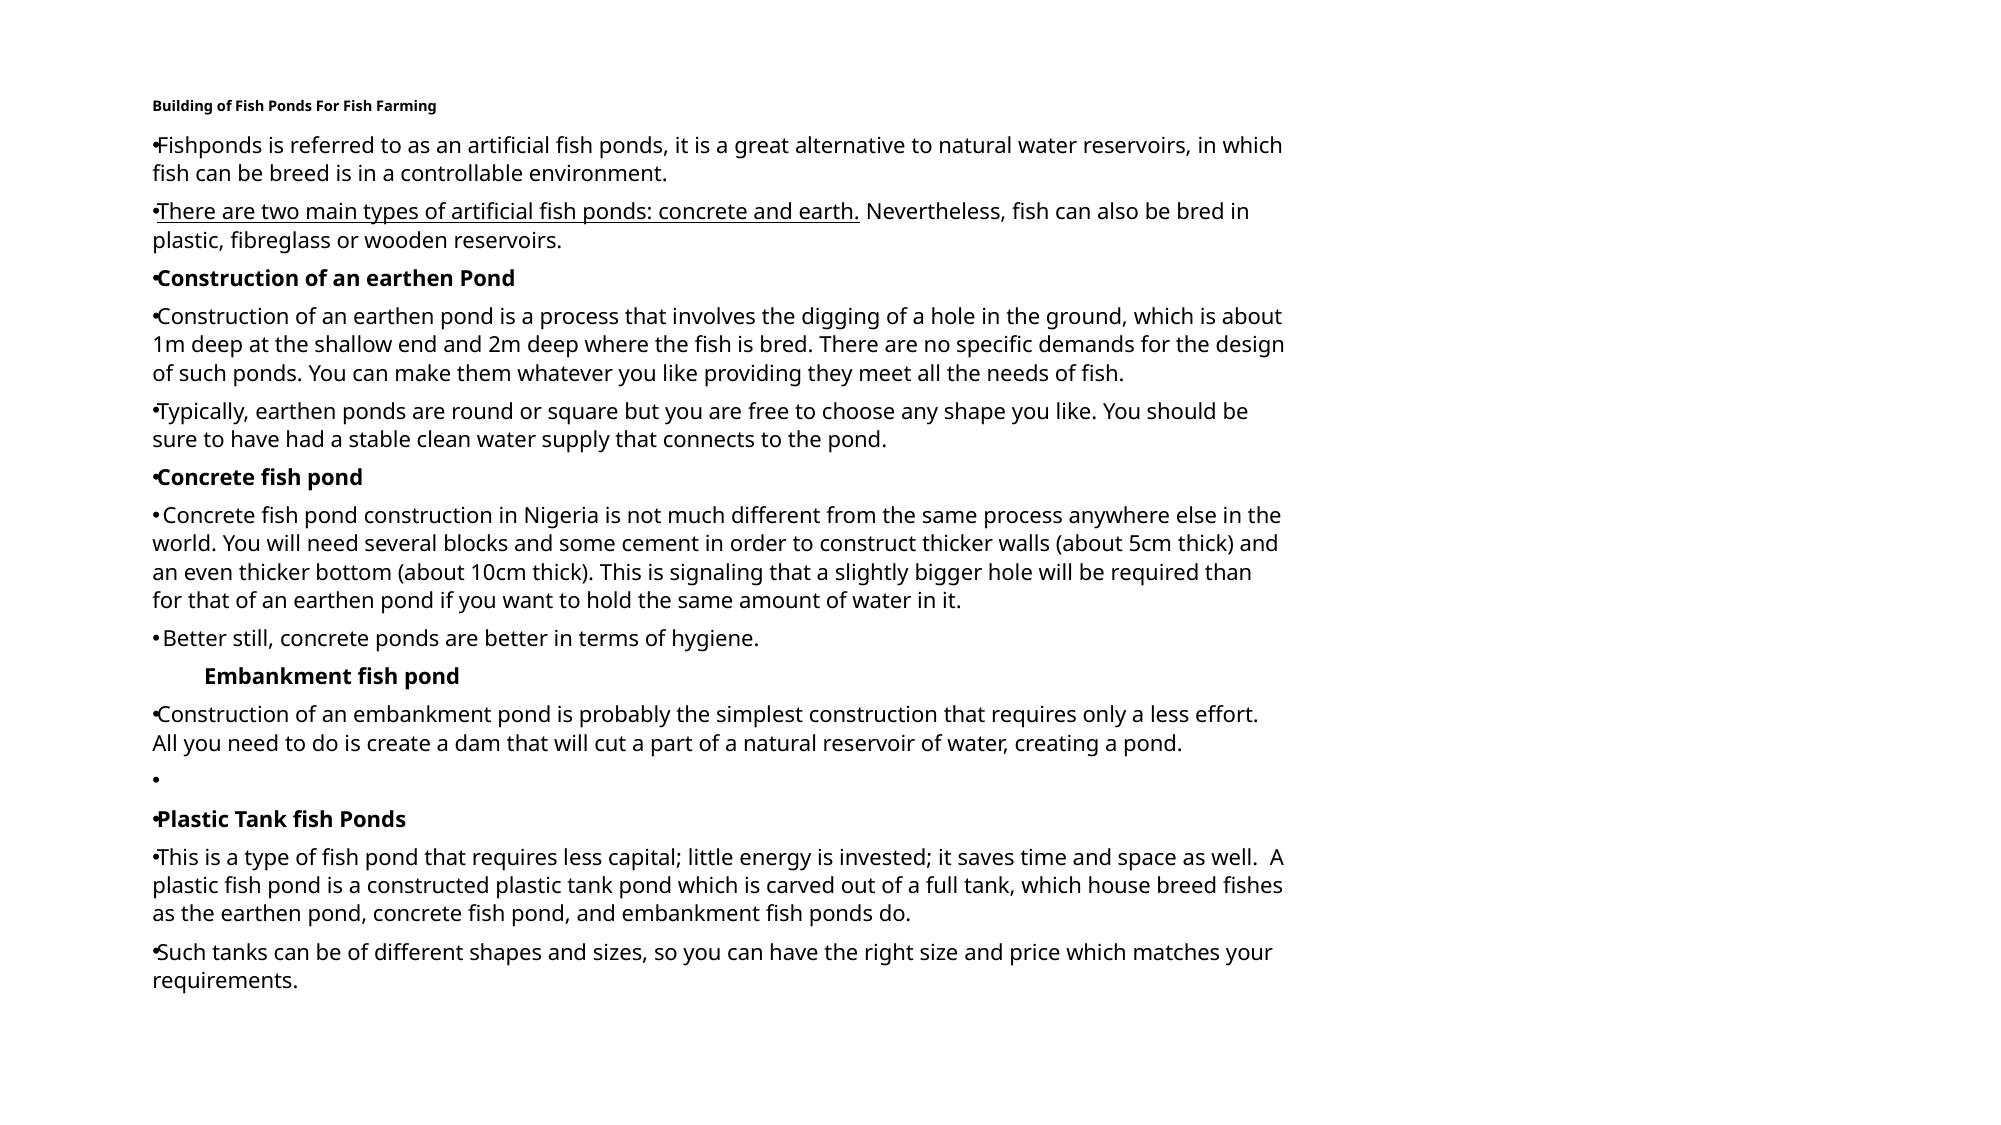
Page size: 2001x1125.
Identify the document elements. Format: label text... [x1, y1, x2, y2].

title Building of Fish Ponds For Fish Farming [137, 59, 1863, 141]
list Fishponds is referred to as an artificial fish ponds, it is a great alternative to natural water reservoirs, in which fish can be breed is in a controllable environment. There are two main types of artificial fish ponds: concrete and earth. Nevertheless, fish can also be bred in plastic, fibreglass or wooden reservoirs. Construction of an earthen Pond Construction of an earthen pond is a process that involves the digging of a hole in the ground, which is about 1m deep at the shallow end and 2m deep where the fish is bred. There are no specific demands for the design of such ponds. You can make them whatever you like providing they meet all the needs of fish. Typically, earthen ponds are round or square but you are free to choose any shape you like. You should be sure to have had a stable clean water supply that connects to the pond. Concrete fish pond Concrete fish pond construction in Nigeria is not much different from the same process anywhere else in the world. You will need several blocks and some cement in order to construct thicker walls (about 5cm thick) and an even thicker bottom (about 10cm thick). This is signaling that a slightly bigger hole will be required than for that of an earthen pond if you want to hold the same amount of water in it. Better still, concrete ponds are better in terms of hygiene. Embankment fish pond Construction of an embankment pond is probably the simplest construction that requires only a less effort. All you need to do is create a dam that will cut a part of a natural reservoir of water, creating a pond. Plastic Tank fish Ponds This is a type of fish pond that requires less capital; little energy is invested; it saves time and space as well. A plastic fish pond is a constructed plastic tank pond which is carved out of a full tank, which house breed fishes as the earthen pond, concrete fish pond, and embankment fish ponds do. Such tanks can be of different shapes and sizes, so you can have the right size and price which matches your requirements. [137, 122, 1302, 1014]
